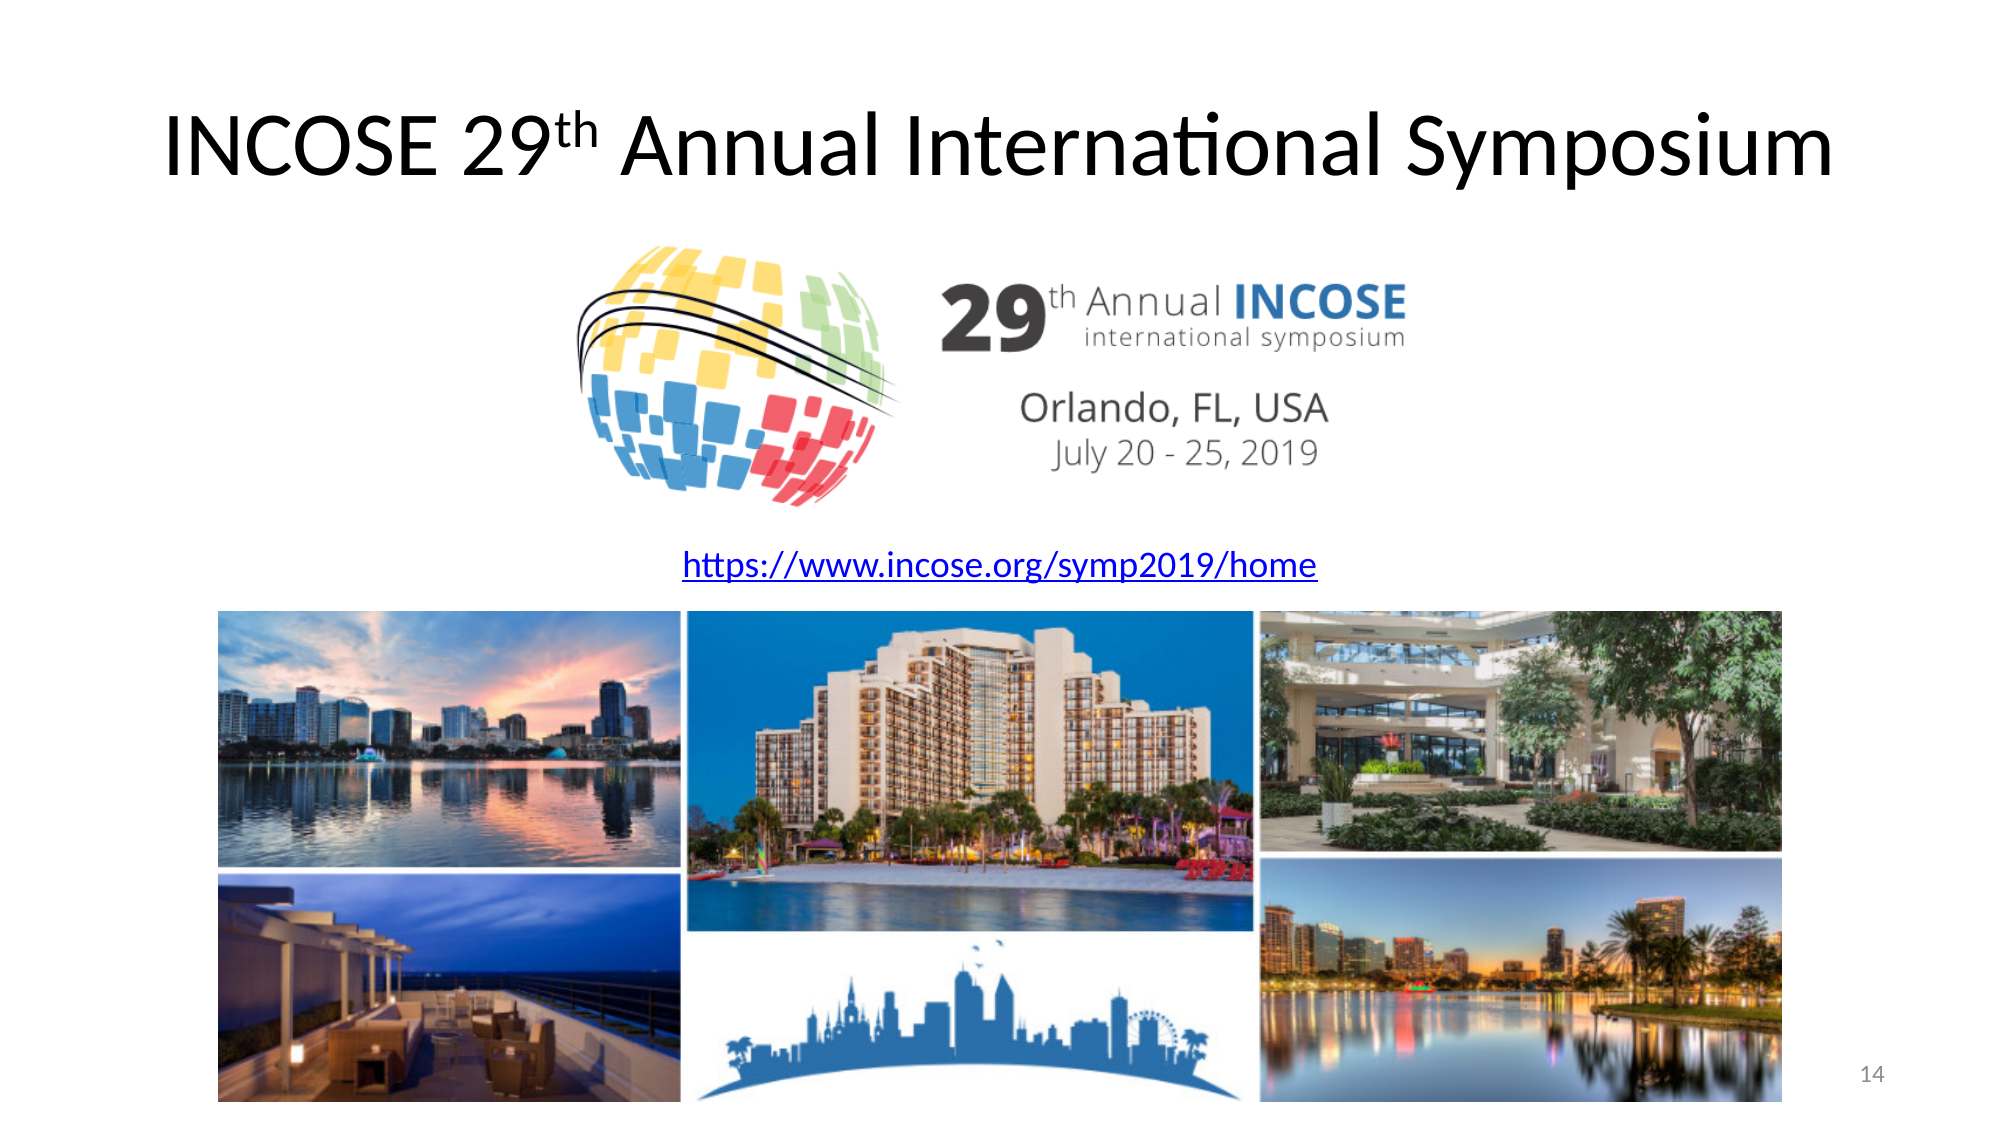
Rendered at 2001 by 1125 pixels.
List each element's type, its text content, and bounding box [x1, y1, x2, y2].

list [557, 230, 1442, 523]
slide_number 14 [1788, 1042, 1900, 1103]
picture [218, 611, 1782, 1103]
title INCOSE 29th Annual International Symposium [99, 45, 1900, 233]
text_box https://www.incose.org/symp2019/home [667, 532, 1333, 592]
